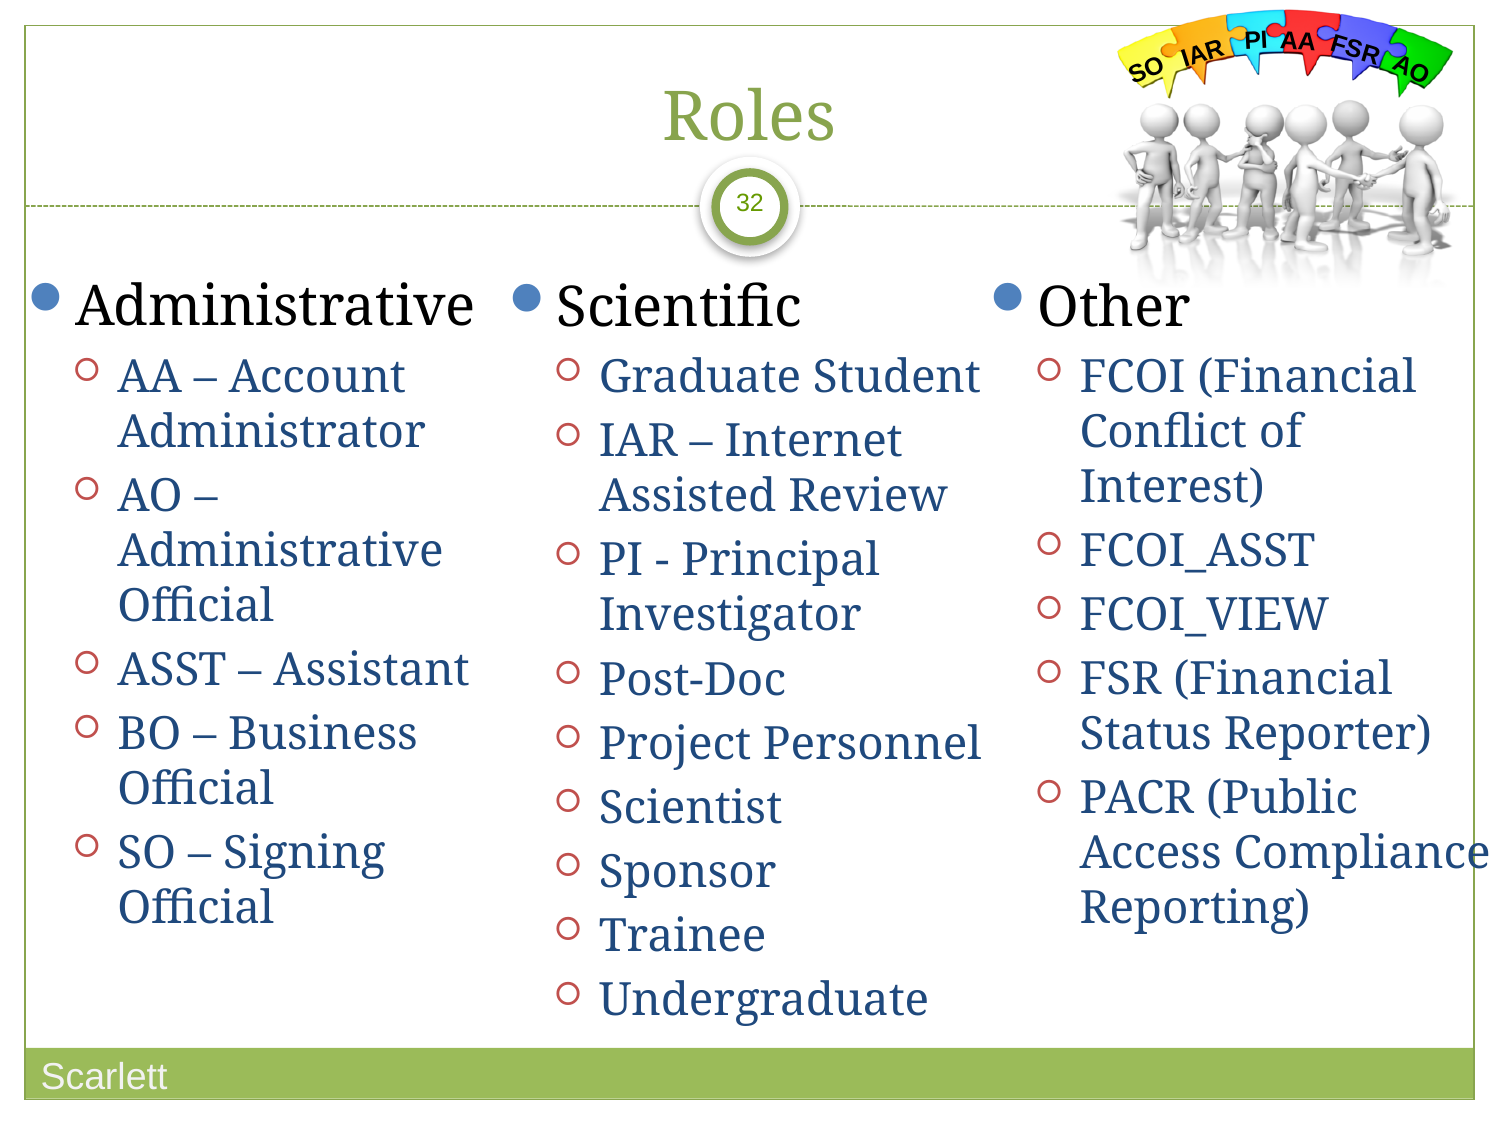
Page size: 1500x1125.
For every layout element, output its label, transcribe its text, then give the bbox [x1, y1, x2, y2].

text_box Scarlett [25, 1045, 183, 1105]
list Scientific Graduate Student IAR – Internet Assisted Review PI - Principal Investigator Post-Doc Project Personnel Scientist Sponsor Trainee Undergraduate [493, 262, 975, 1100]
text_box Other FCOI (Financial Conflict of Interest) FCOI_ASST FCOI_VIEW FSR (Financial Status Reporter) PACR (Public Access Compliance Reporting) [975, 262, 1500, 1100]
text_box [1099, 0, 1479, 288]
title Roles [49, 37, 1093, 162]
list Administrative AA – Account Administrator AO – Administrative Official ASST – Assistant BO – Business Official SO – Signing Official [12, 261, 551, 1100]
